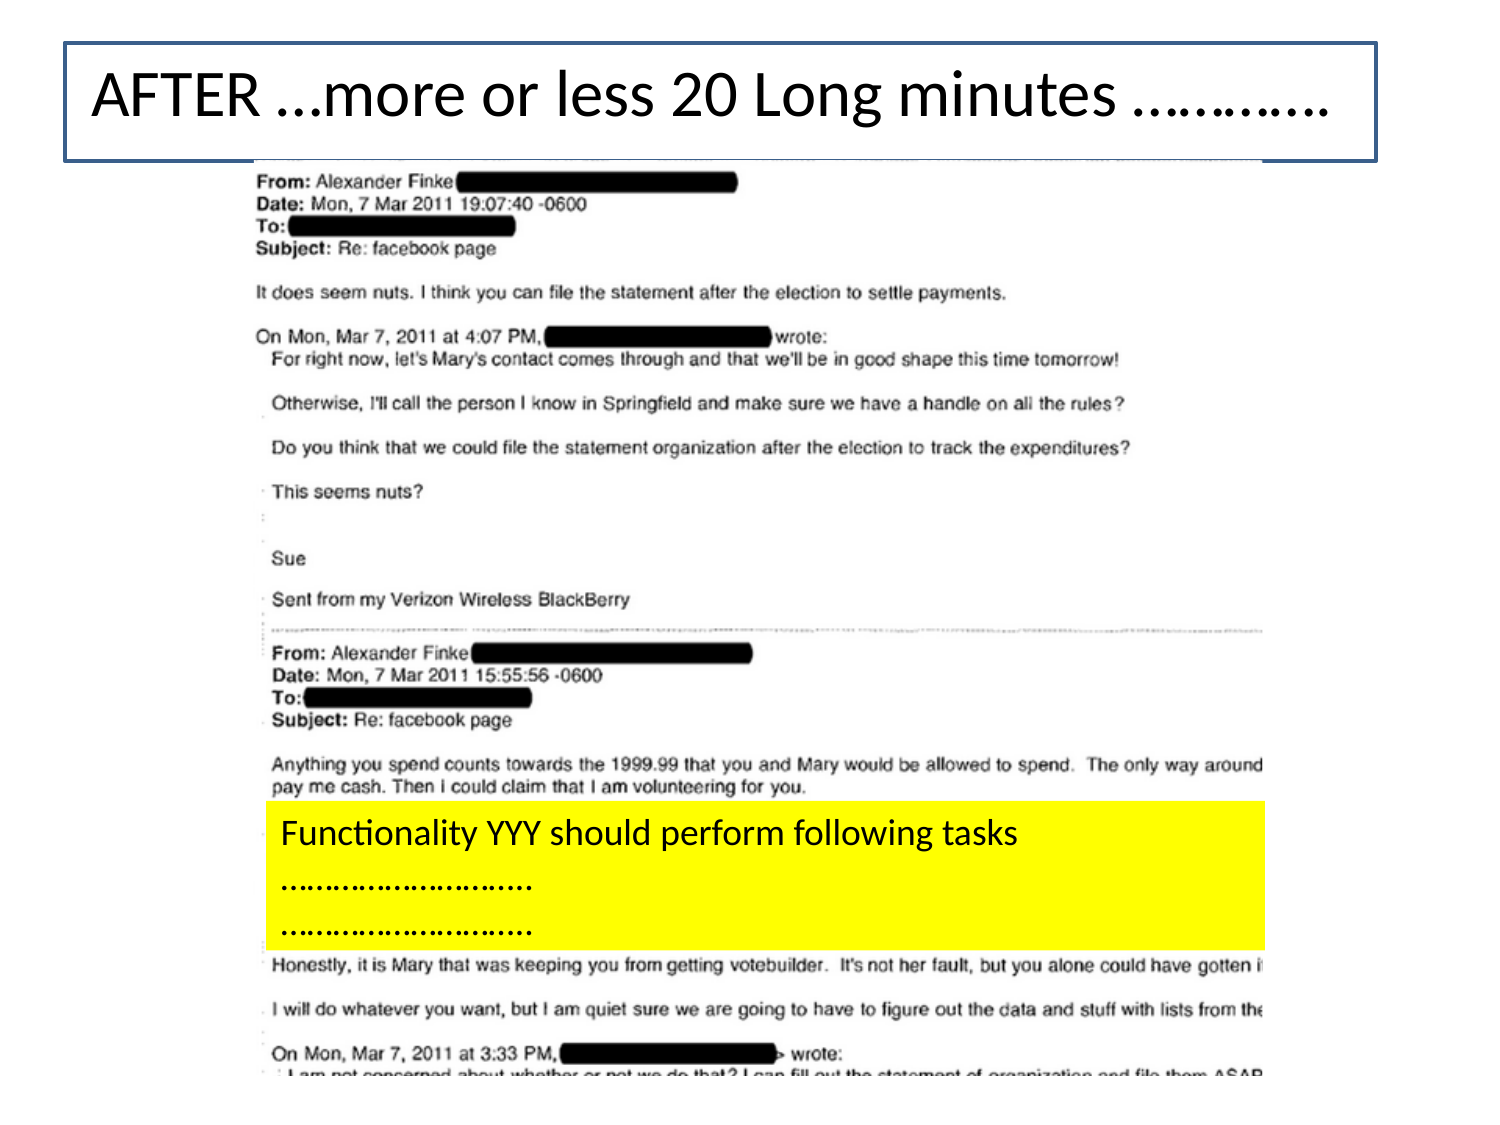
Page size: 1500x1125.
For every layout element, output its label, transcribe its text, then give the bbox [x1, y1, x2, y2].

picture [253, 159, 1263, 1076]
text_box AFTER …more or less 20 Long minutes …………. [76, 42, 1365, 138]
text_box [63, 41, 1378, 163]
